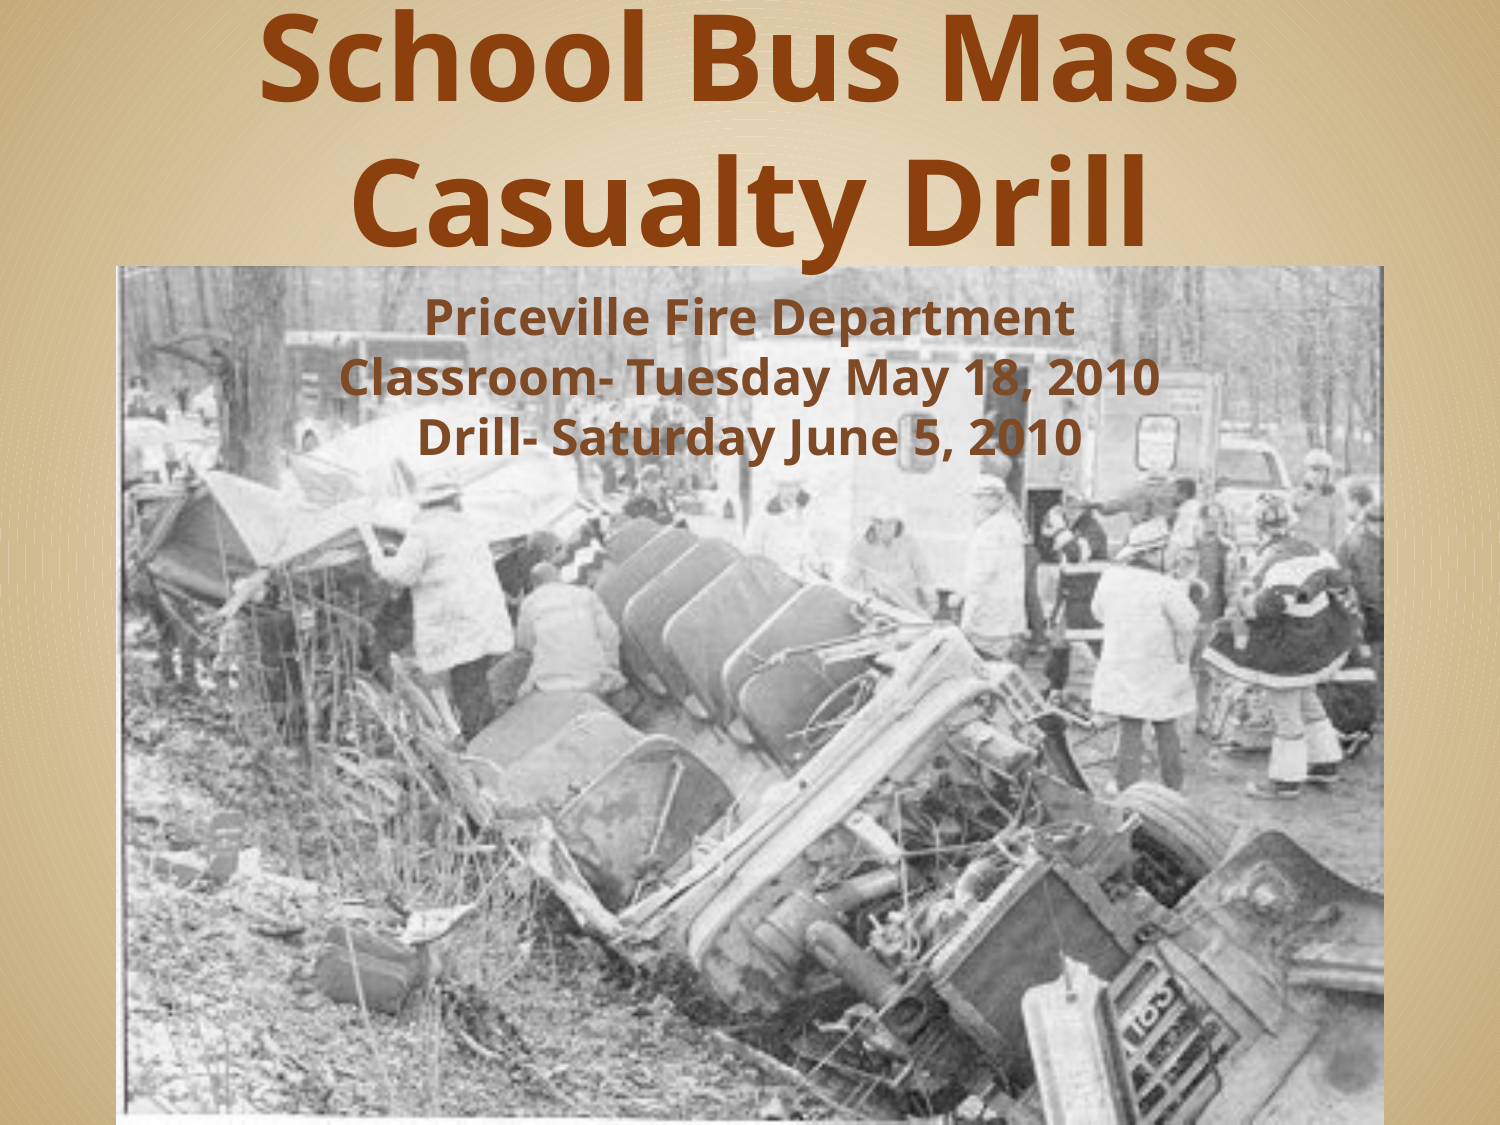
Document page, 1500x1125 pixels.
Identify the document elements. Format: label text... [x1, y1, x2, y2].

picture [116, 266, 1384, 1125]
subtitle Priceville Fire Department Classroom- Tuesday May 18, 2010 Drill- Saturday June 5, 2010 [225, 149, 1275, 263]
title School Bus Mass Casualty Drill [112, 0, 1388, 279]
